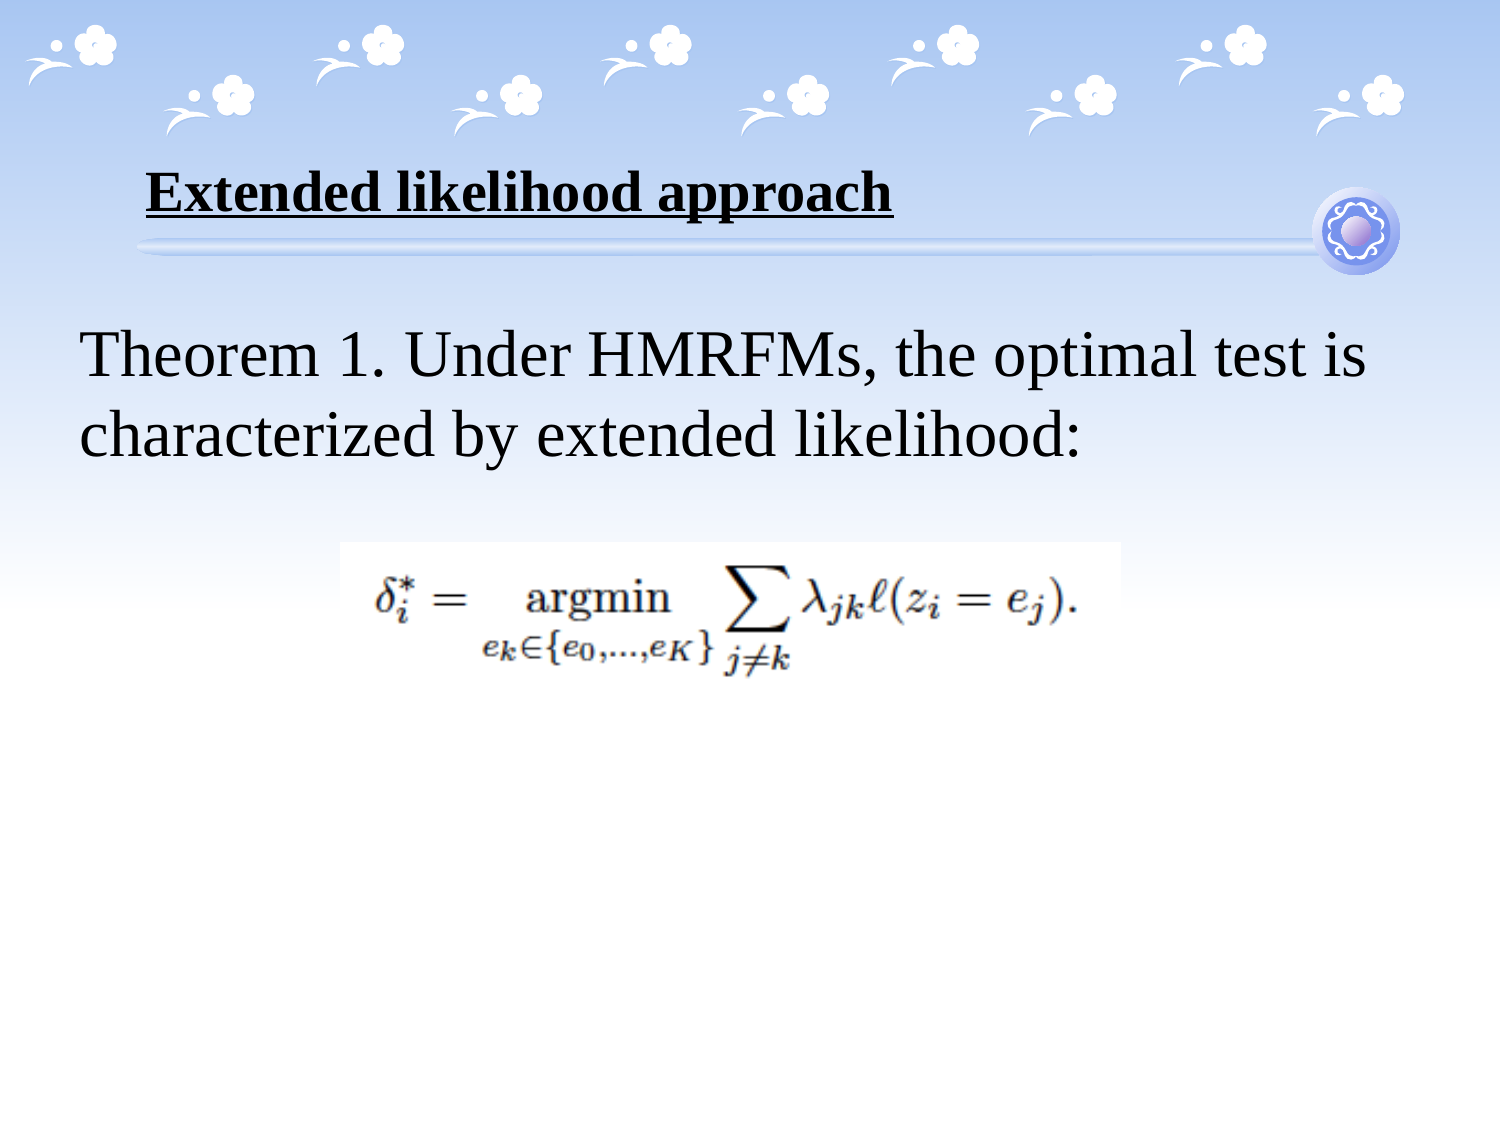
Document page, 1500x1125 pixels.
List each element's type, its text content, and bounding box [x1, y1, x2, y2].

text_box Extended likelihood approach [130, 176, 1331, 226]
text_box Theorem 1. Under HMRFMs, the optimal test is characterized by extended likelihood: [64, 302, 1424, 718]
picture [340, 542, 1122, 690]
